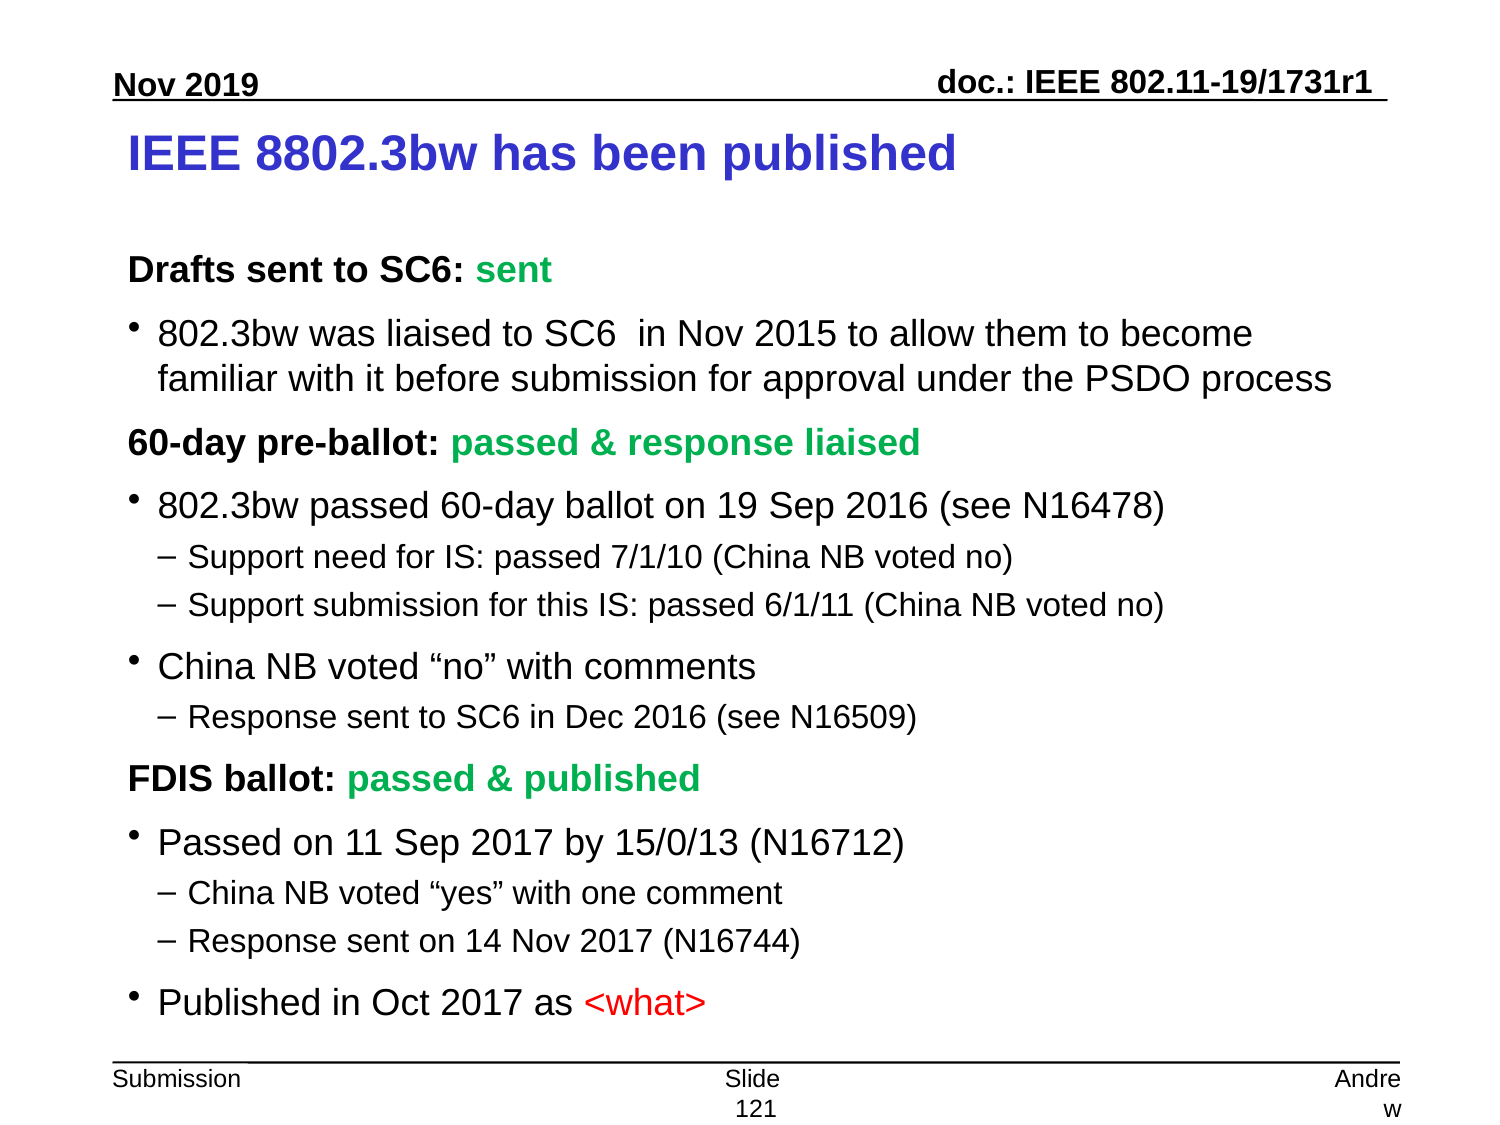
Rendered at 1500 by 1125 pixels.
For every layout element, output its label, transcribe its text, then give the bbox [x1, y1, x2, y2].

slide_number Slide 121 [709, 1061, 803, 1093]
footer Andrew Myles, Cisco [1320, 1061, 1402, 1093]
list Drafts sent to SC6: sent 802.3bw was liaised to SC6 in Nov 2015 to allow them to become familiar with it before submission for approval under the PSDO process 60-day pre-ballot: passed & response liaised 802.3bw passed 60-day ballot on 19 Sep 2016 (see N16478) Support need for IS: passed 7/1/10 (China NB voted no) Support submission for this IS: passed 6/1/11 (China NB voted no) China NB voted “no” with comments Response sent to SC6 in Dec 2016 (see N16509) FDIS ballot: passed & published Passed on 11 Sep 2017 by 15/0/13 (N16712) China NB voted “yes” with one comment Response sent on 14 Nov 2017 (N16744) Published in Oct 2017 as <what> [112, 237, 1388, 913]
title IEEE 8802.3bw has been published [112, 112, 1388, 237]
